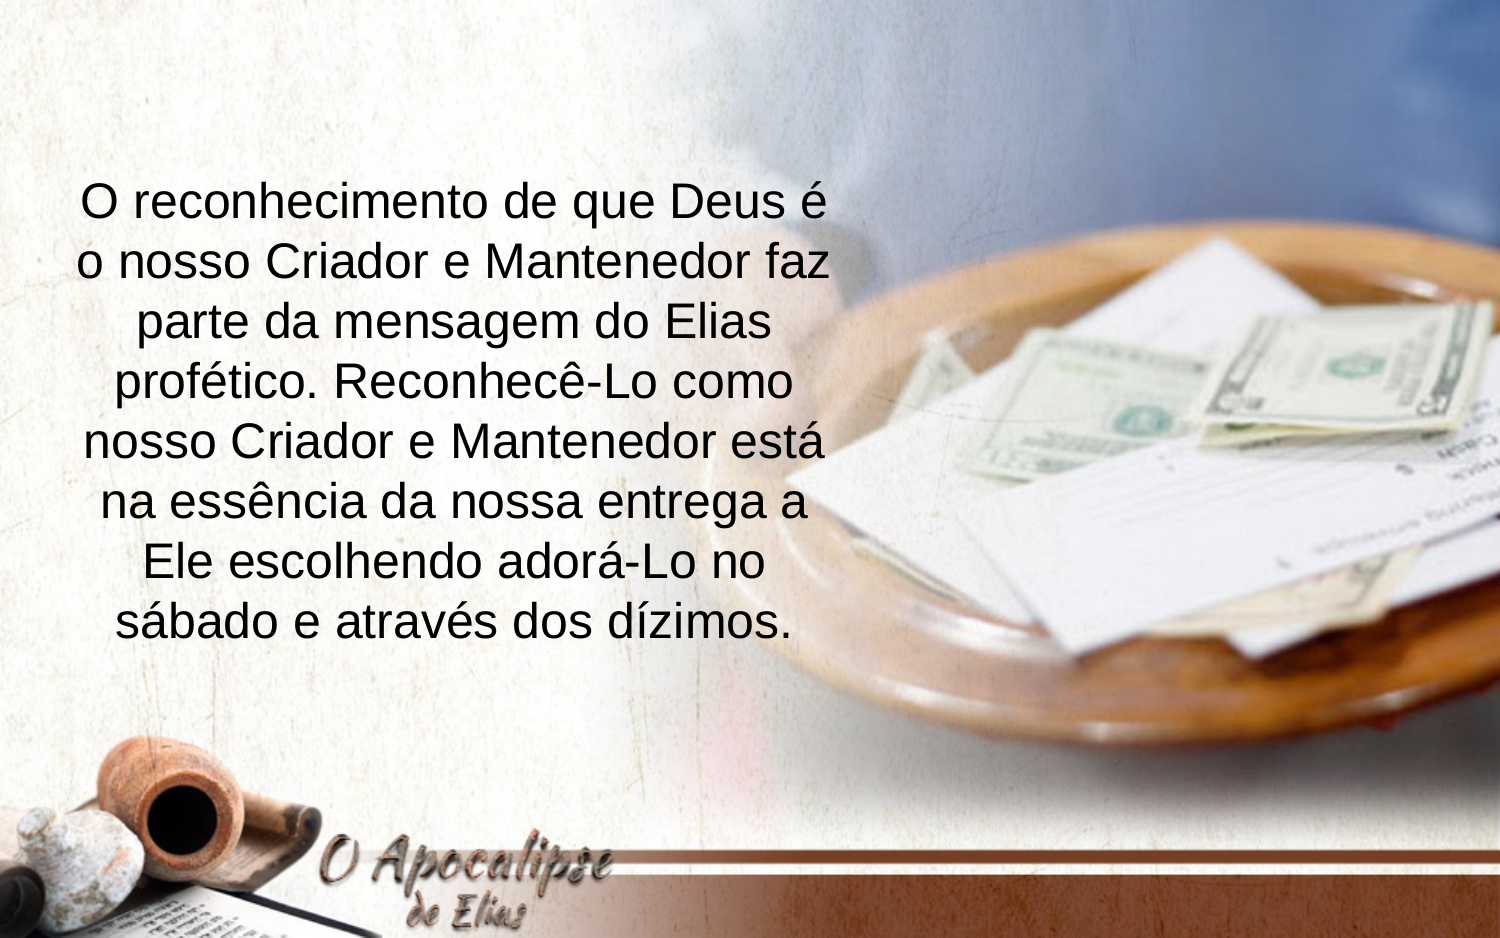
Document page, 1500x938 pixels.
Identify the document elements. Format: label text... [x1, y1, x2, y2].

picture [0, 0, 1500, 938]
text_box O reconhecimento de que Deus é o nosso Criador e Mantenedor faz parte da mensagem do Elias profético. Reconhecê-Lo como nosso Criador e Mantenedor está na essência da nossa entrega a Ele escolhendo adorá-Lo no sábado e através dos dízimos. [53, 161, 857, 657]
